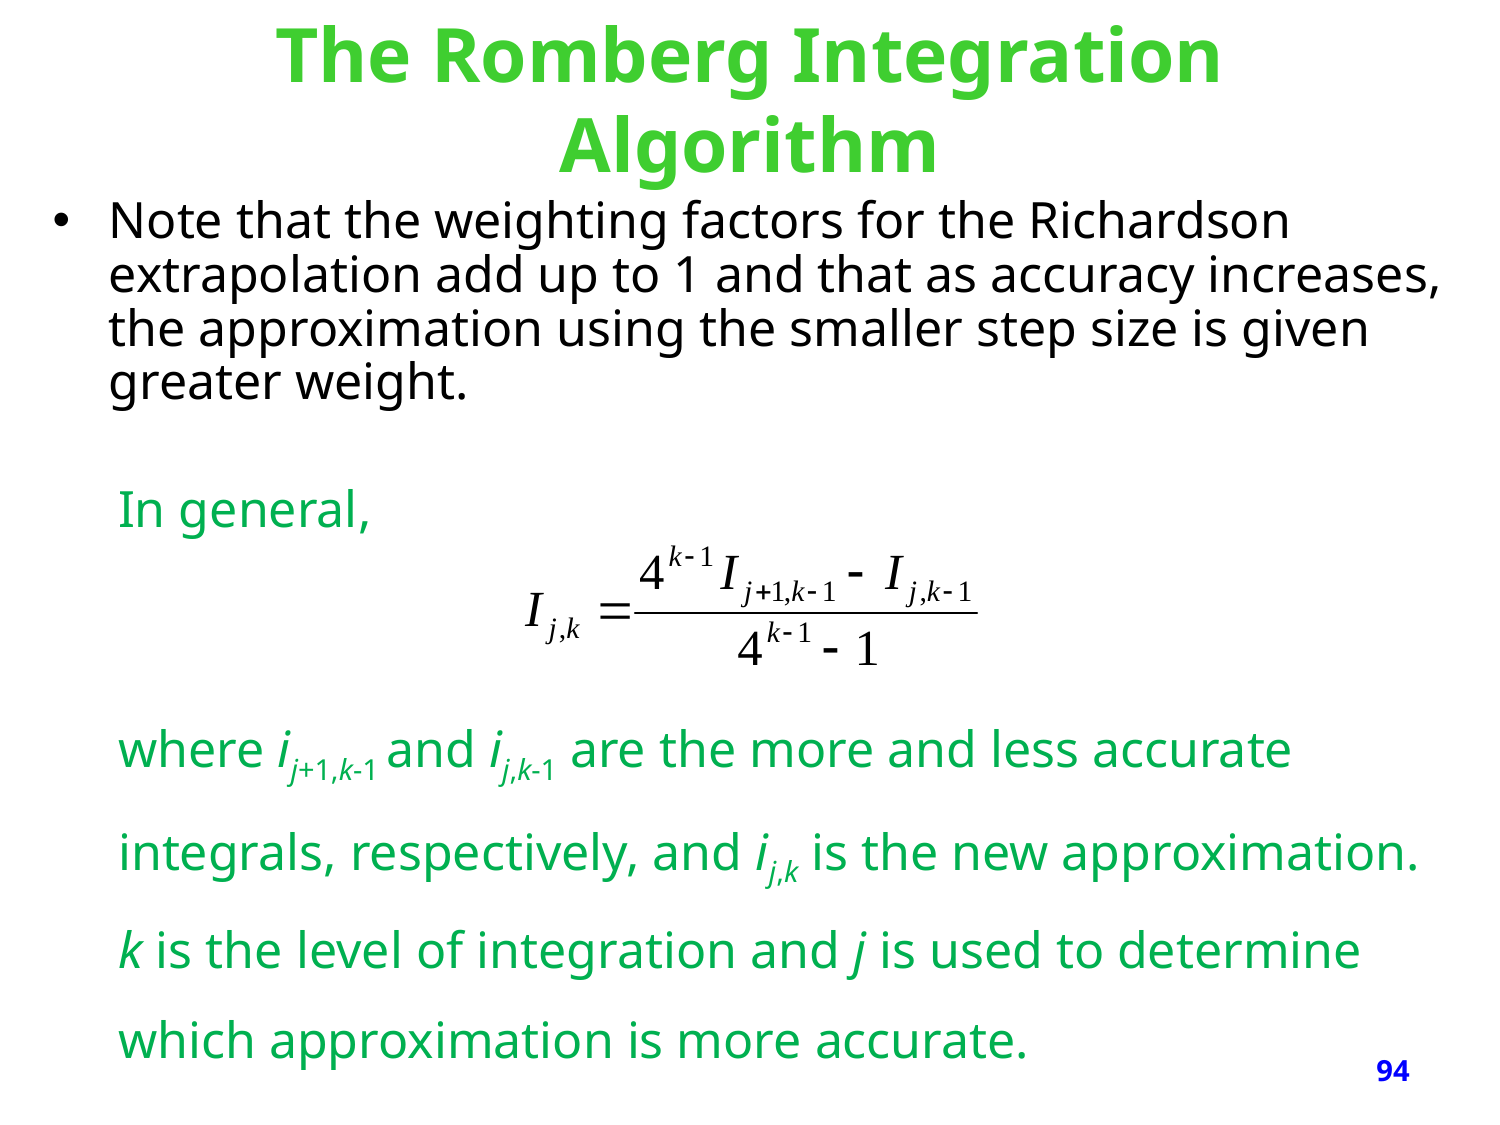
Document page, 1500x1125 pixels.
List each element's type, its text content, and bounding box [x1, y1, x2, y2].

slide_number 94 [1074, 1042, 1425, 1103]
title The Romberg Integration Algorithm [75, 45, 1425, 150]
list Note that the weighting factors for the Richardson extrapolation add up to 1 and that as accuracy increases, the approximation using the smaller step size is given greater weight. In general, where ij+1,k-1 and ij,k-1 are the more and less accurate integrals, respectively, and ij,k is the new approximation. k is the level of integration and j is used to determine which approximation is more accurate. [37, 187, 1463, 968]
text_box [515, 537, 985, 673]
